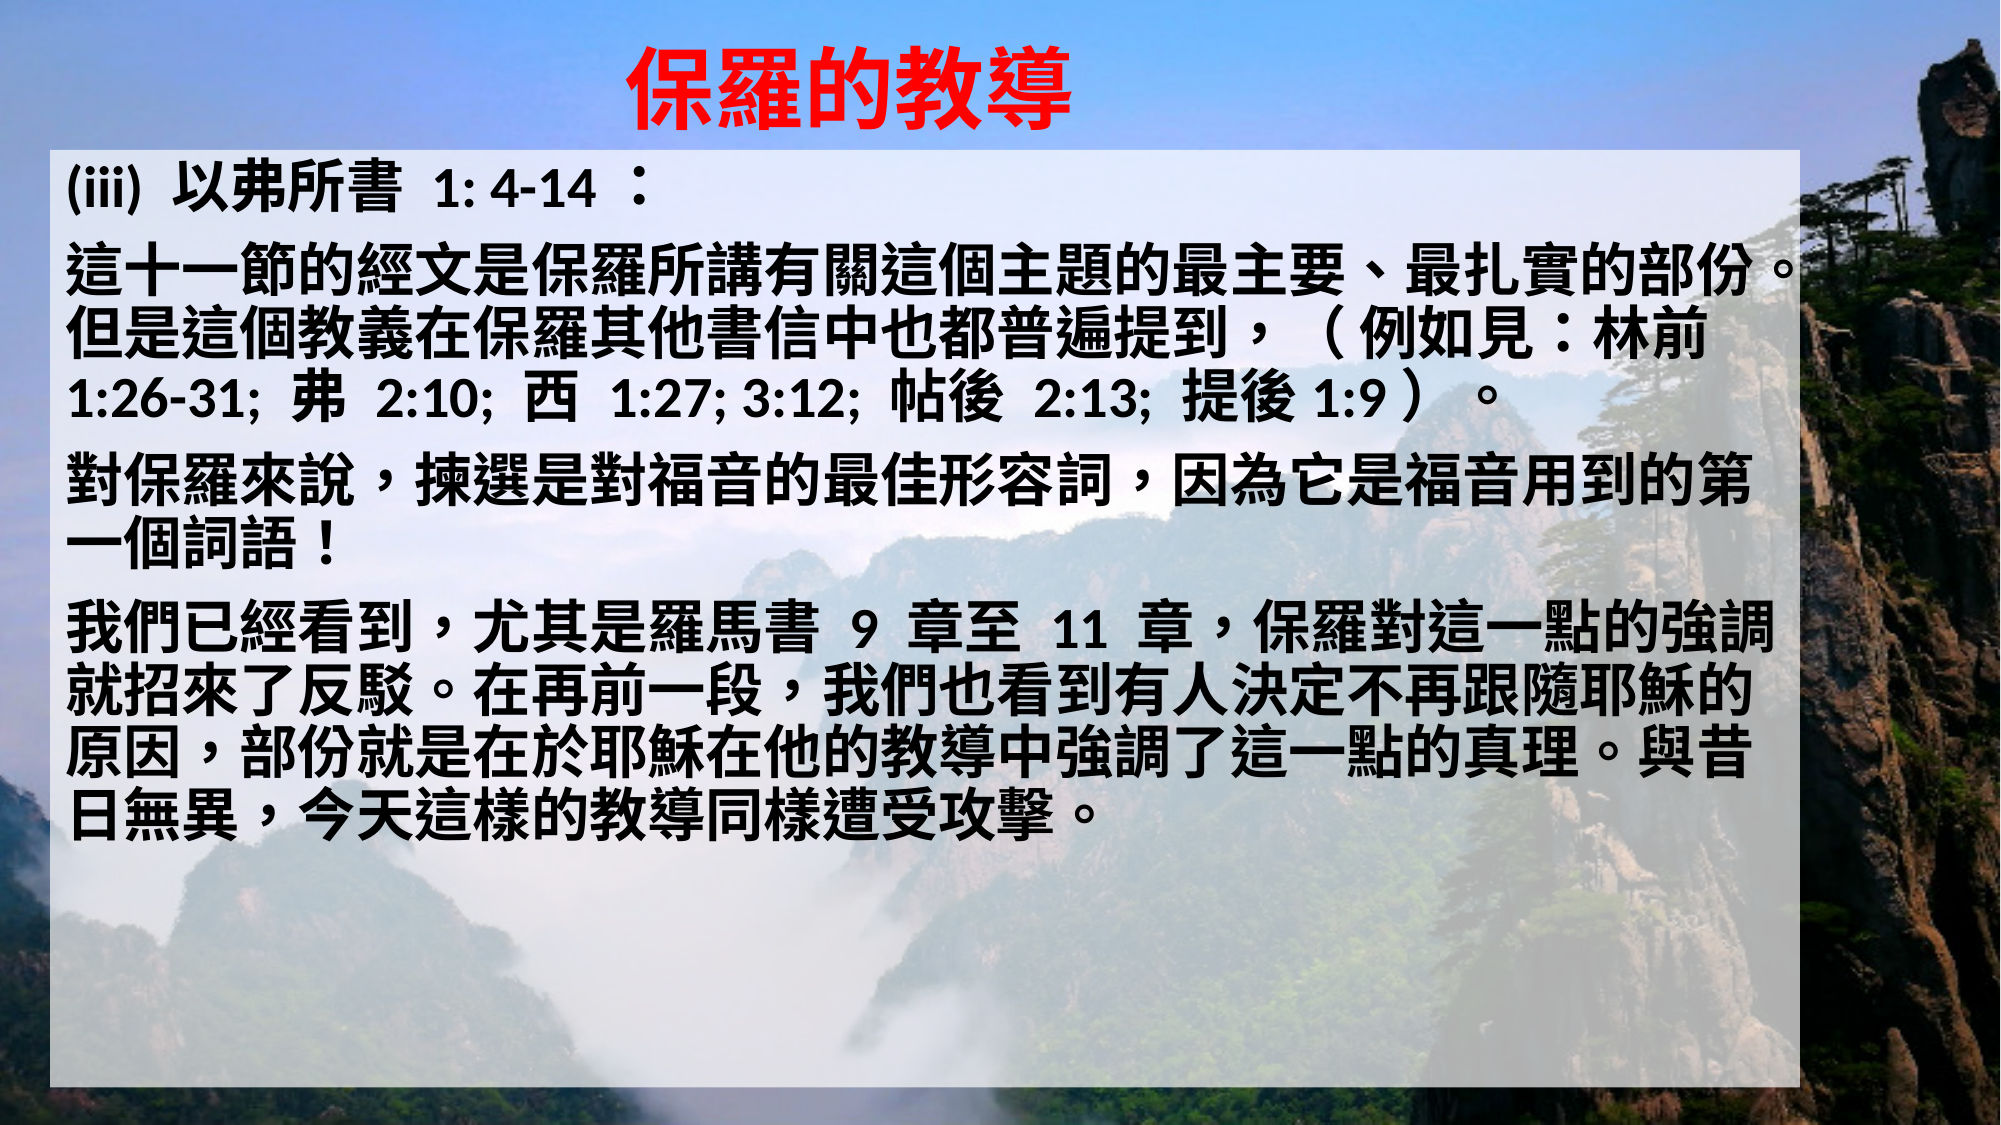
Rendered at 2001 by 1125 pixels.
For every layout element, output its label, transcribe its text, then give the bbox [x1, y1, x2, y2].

list (iii) 以弗所書 1: 4-14： 這十一節的經文是保羅所講有關這個主題的最主要、最扎實的部份。但是這個教義在保羅其他書信中也都普遍提到，（ 例如見：林前 1:26-31; 弗 2:10; 西 1:27; 3:12; 帖後 2:13; 提後1:9）。 對保羅來說，揀選是對福音的最佳形容詞，因為它是福音用到的第一個詞語！ 我們已經看到，尤其是羅馬書 9 章至 11 章，保羅對這一點的強調就招來了反駁。在再前一段，我們也看到有人決定不再跟隨耶穌的原因，部份就是在於耶穌在他的教導中強調了這一點的真理。與昔日無異，今天這樣的教導同樣遭受攻擊。 [50, 149, 1800, 1088]
title 保羅的教導 [50, 37, 1650, 149]
picture [0, 0, 2001, 1125]
